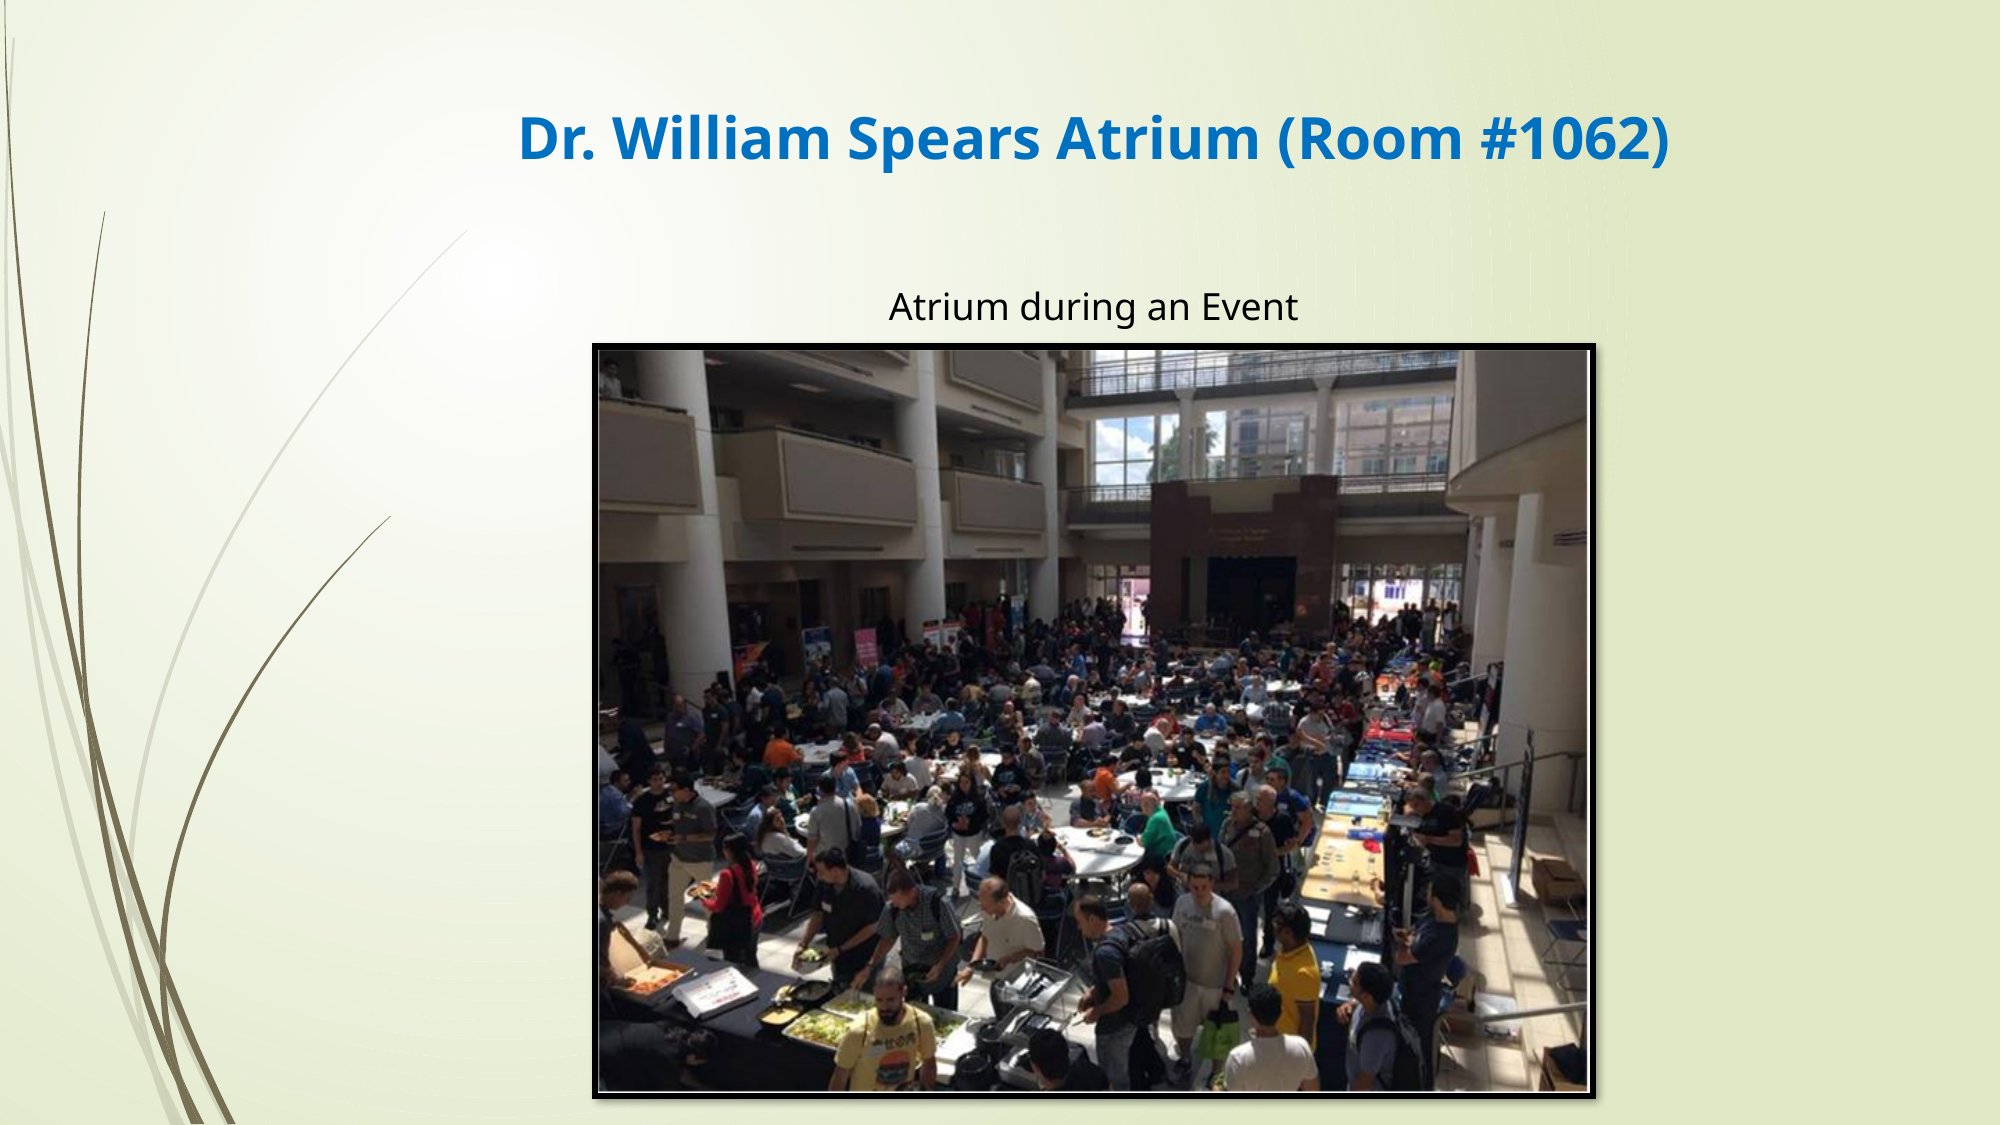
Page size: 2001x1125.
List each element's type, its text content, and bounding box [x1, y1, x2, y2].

picture [598, 349, 1591, 1094]
text_box Atrium during an Event [874, 275, 1314, 336]
text_box Dr. William Spears Atrium (Room #1062) [502, 94, 1686, 179]
